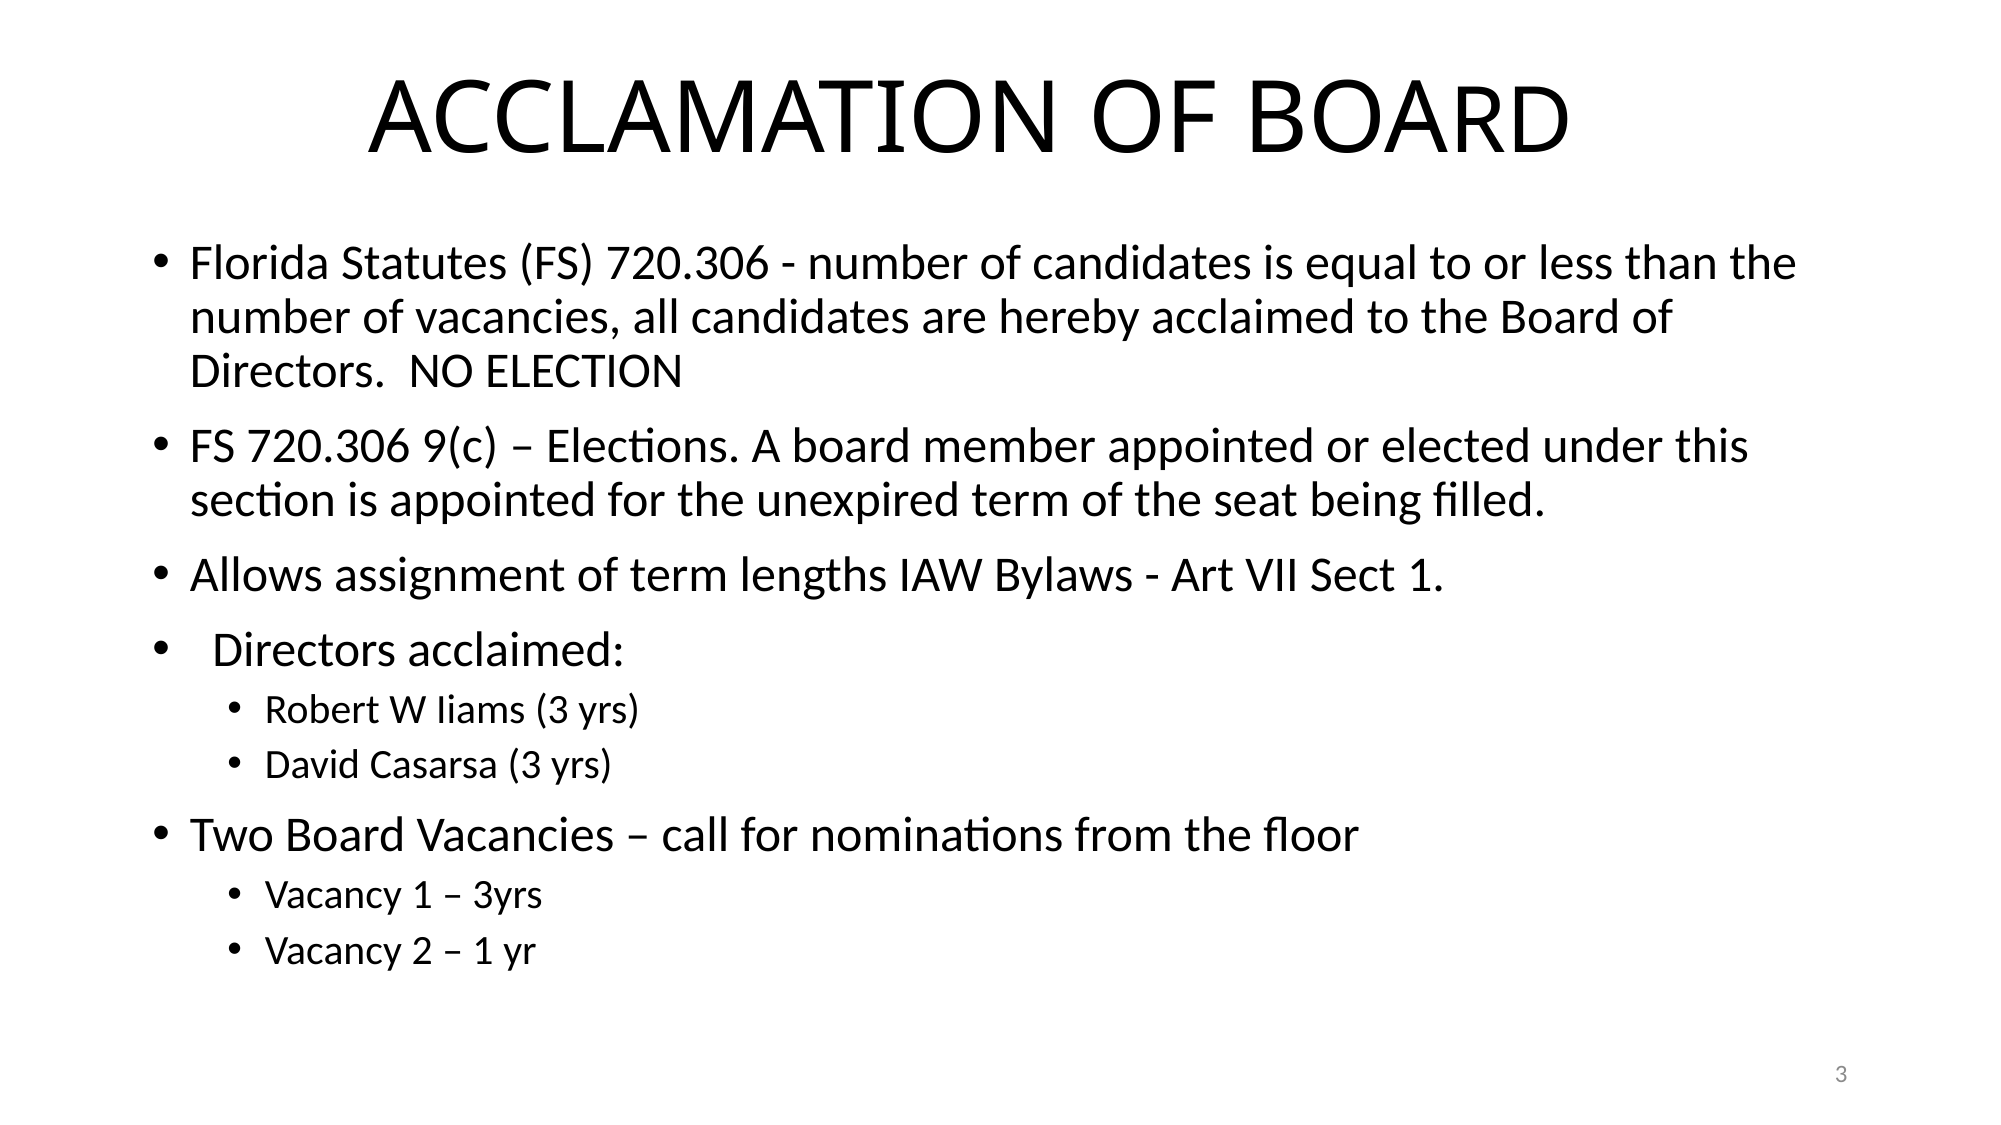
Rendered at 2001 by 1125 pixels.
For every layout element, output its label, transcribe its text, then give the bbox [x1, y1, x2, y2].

list Florida Statutes (FS) 720.306 - number of candidates is equal to or less than the number of vacancies, all candidates are hereby acclaimed to the Board of Directors. NO ELECTION FS 720.306 9(c) – Elections. A board member appointed or elected under this section is appointed for the unexpired term of the seat being filled. Allows assignment of term lengths IAW Bylaws - Art VII Sect 1. Directors acclaimed: Robert W Iiams (3 yrs) David Casarsa (3 yrs) Two Board Vacancies – call for nominations from the floor Vacancy 1 – 3yrs Vacancy 2 – 1 yr [137, 228, 1887, 1043]
slide_number 3 [1412, 1042, 1863, 1103]
title ACCLAMATION OF BOARD [120, 11, 1846, 229]
